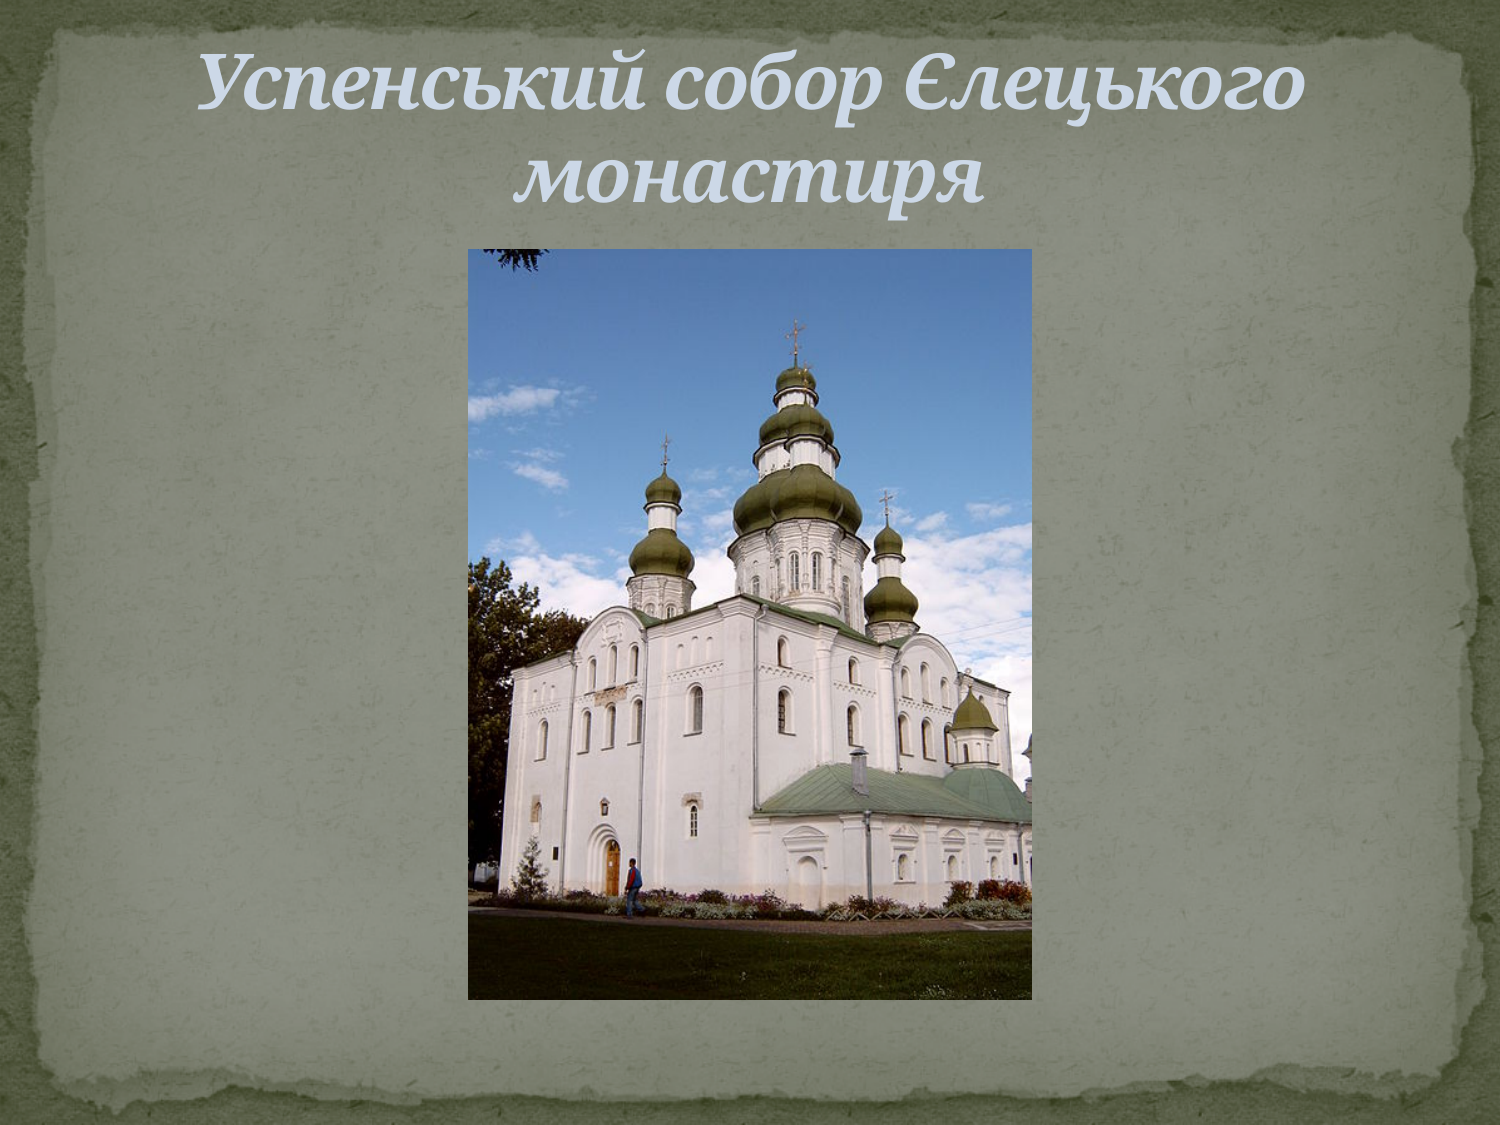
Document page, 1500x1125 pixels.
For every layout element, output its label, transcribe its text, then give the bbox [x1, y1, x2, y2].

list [471, 252, 1030, 999]
title Успенський собор Єлецького монастиря [74, 24, 1425, 225]
